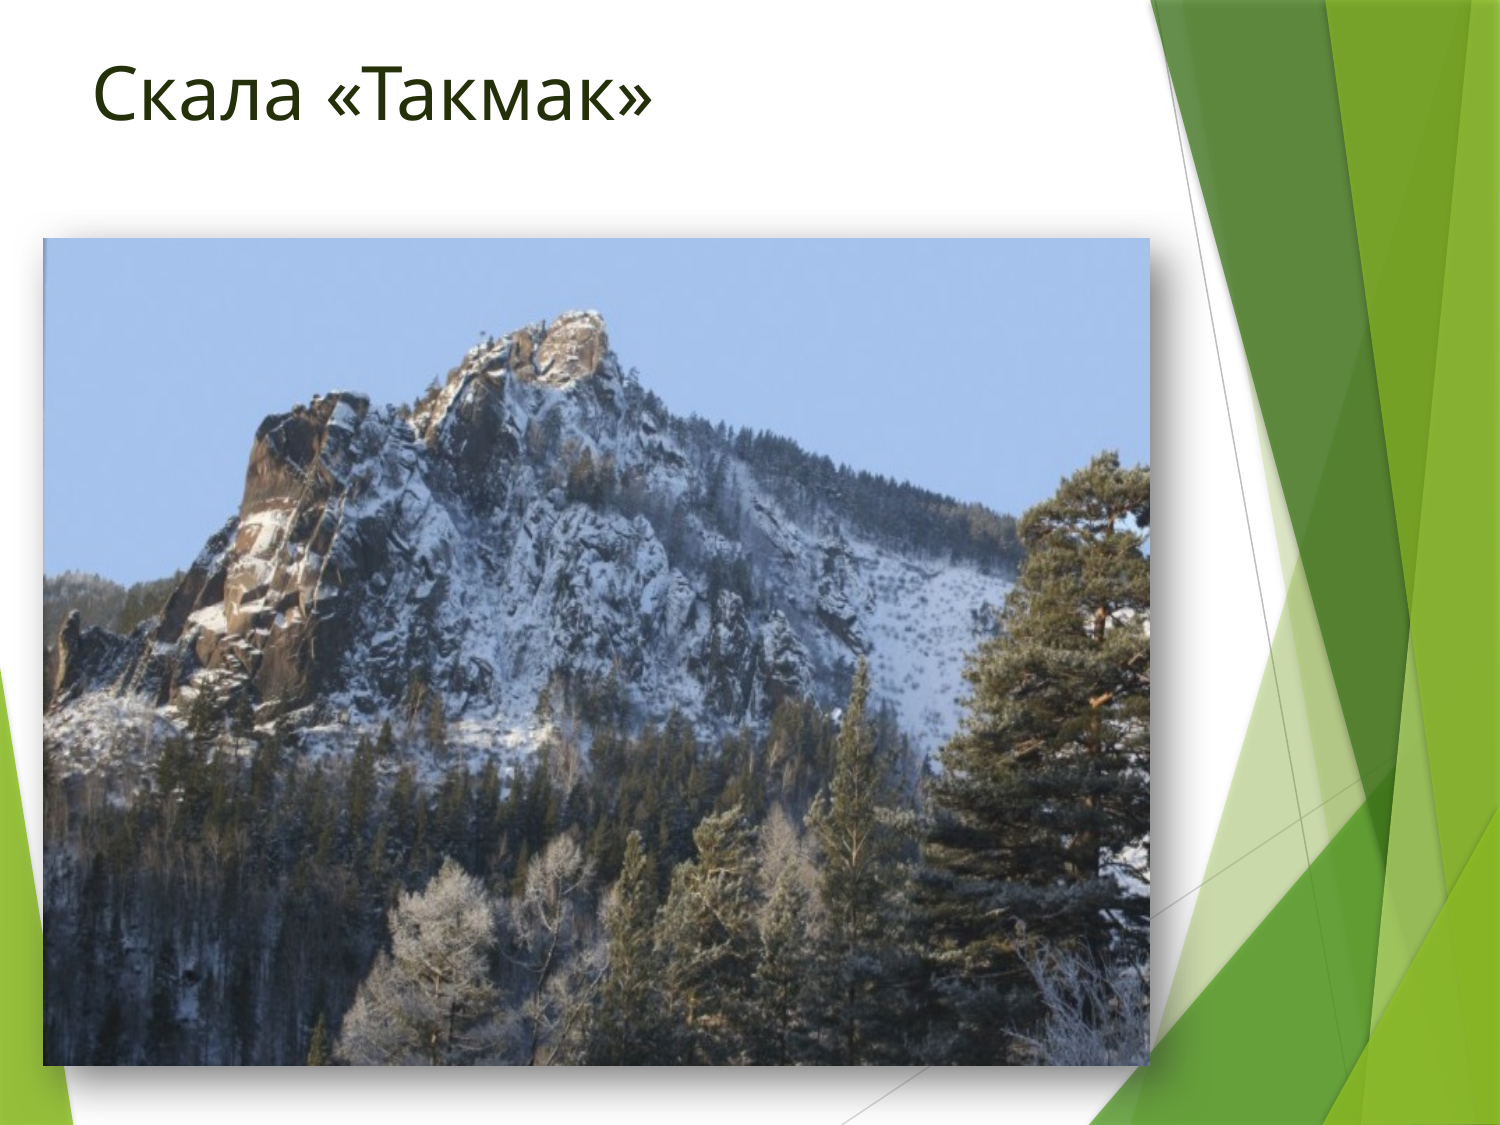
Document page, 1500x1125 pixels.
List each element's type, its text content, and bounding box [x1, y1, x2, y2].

title Скала «Такмак» [76, 37, 1118, 237]
picture [43, 238, 1151, 1067]
